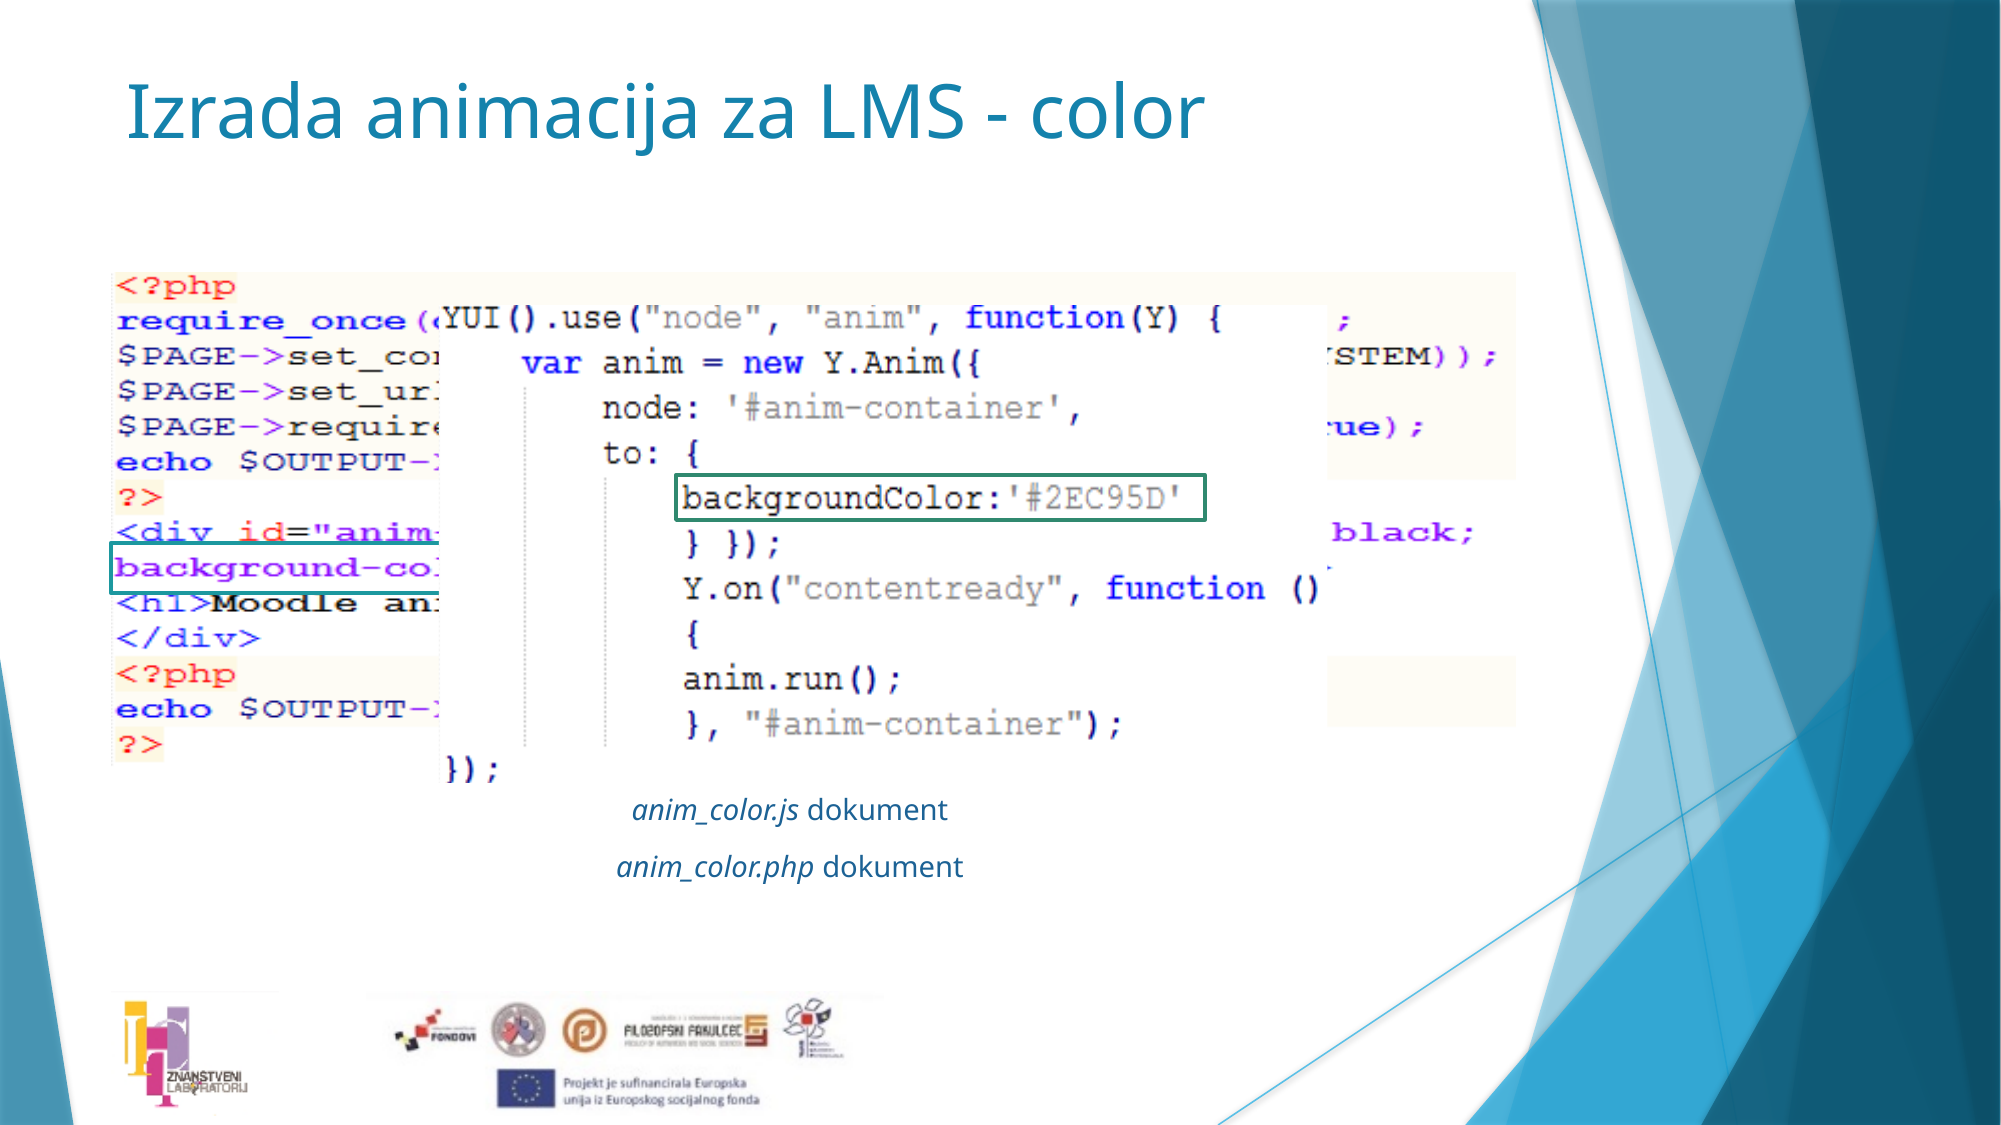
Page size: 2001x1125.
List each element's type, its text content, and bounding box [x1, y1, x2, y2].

text_box anim_color.js dokument [516, 790, 1064, 835]
text_box anim_color.php dokument [516, 840, 1064, 891]
picture [110, 272, 1516, 783]
picture [110, 990, 279, 1117]
title Izrada animacija za LMS - color [111, 55, 1522, 273]
picture [366, 990, 884, 1117]
